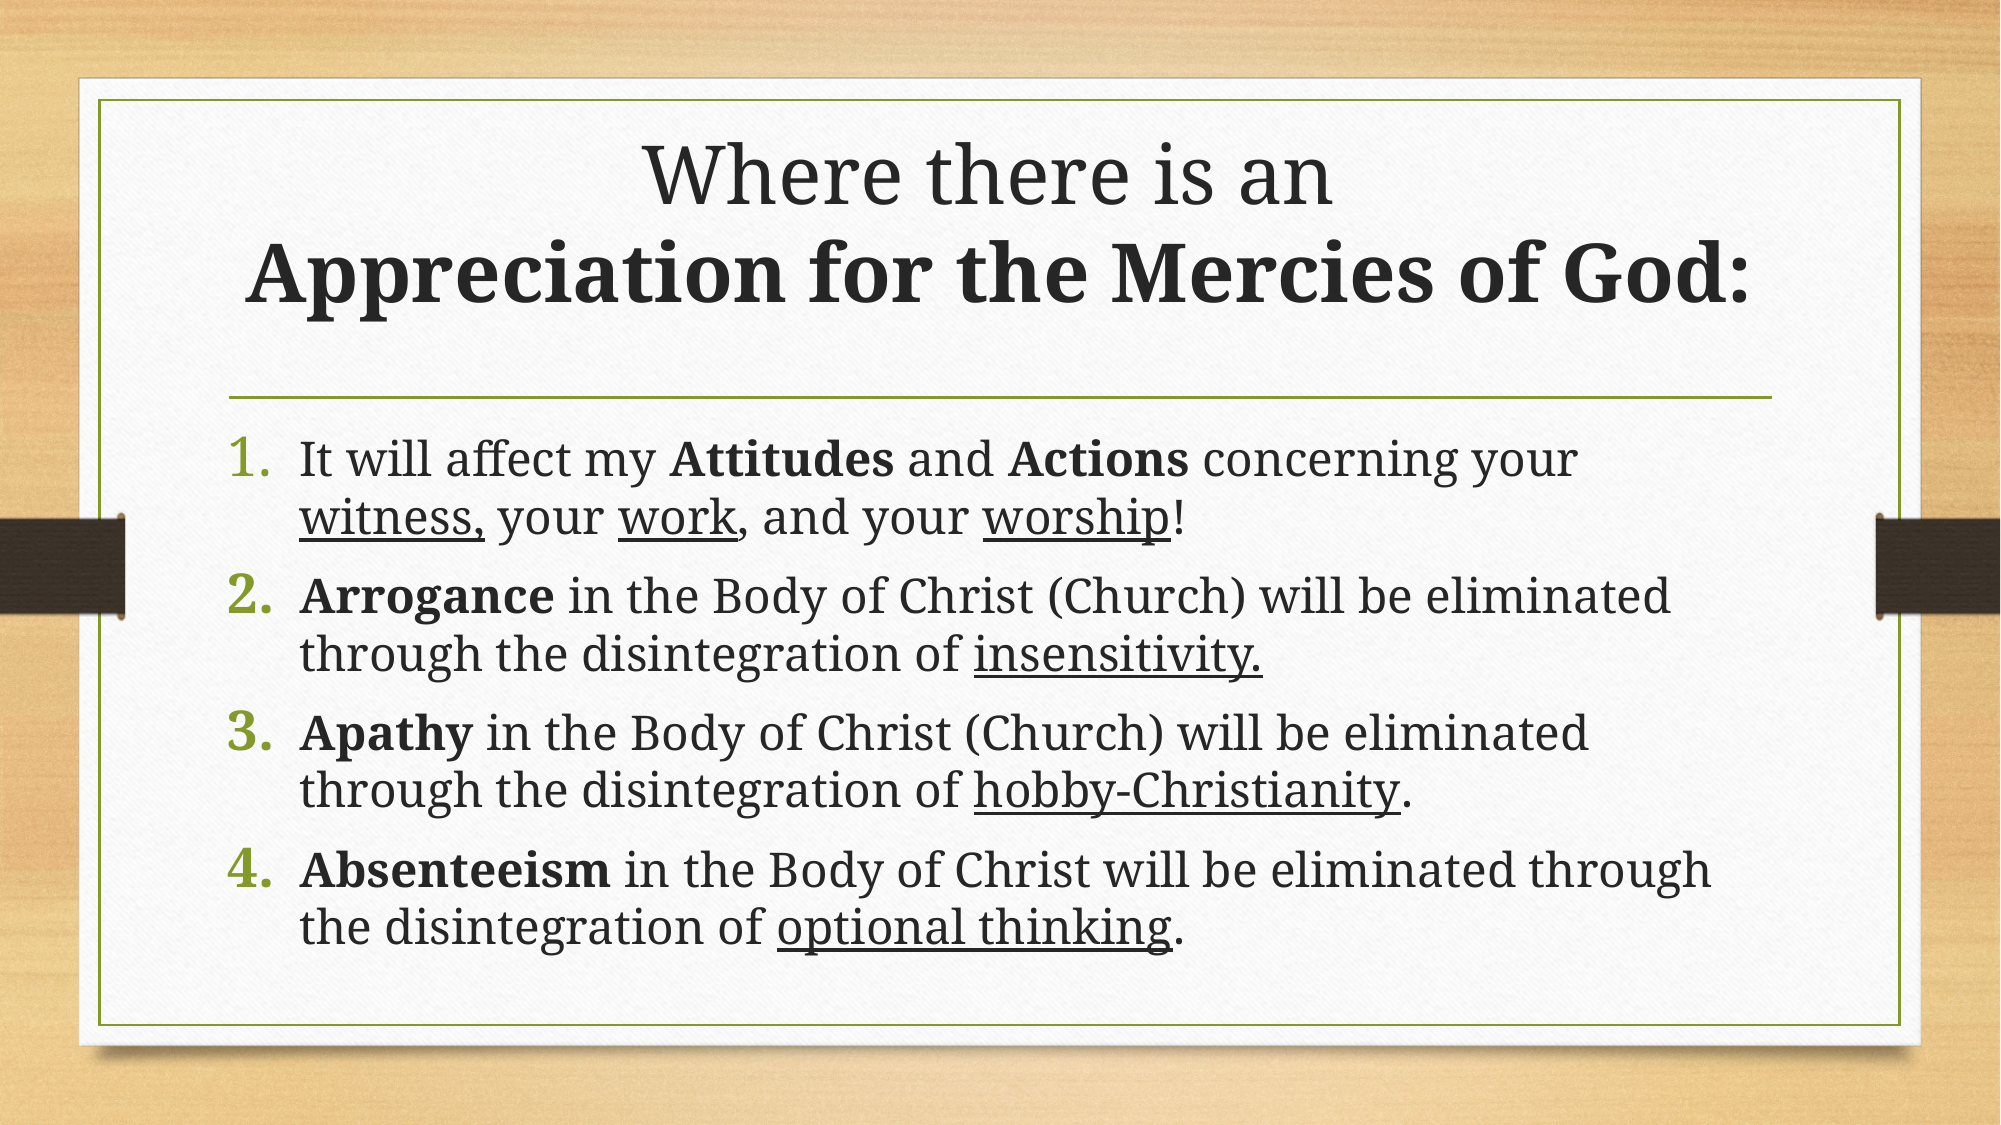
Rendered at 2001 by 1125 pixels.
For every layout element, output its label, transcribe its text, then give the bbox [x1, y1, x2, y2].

list It will affect my Attitudes and Actions concerning your witness, your work, and your worship! Arrogance in the Body of Christ (Church) will be eliminated through the disintegration of insensitivity. Apathy in the Body of Christ (Church) will be eliminated through the disintegration of hobby-Christianity. Absenteeism in the Body of Christ will be eliminated through the disintegration of optional thinking. [212, 421, 1788, 964]
picture [0, 0, 2001, 1125]
title Where there is an Appreciation for the Mercies of God: [212, 113, 1788, 328]
